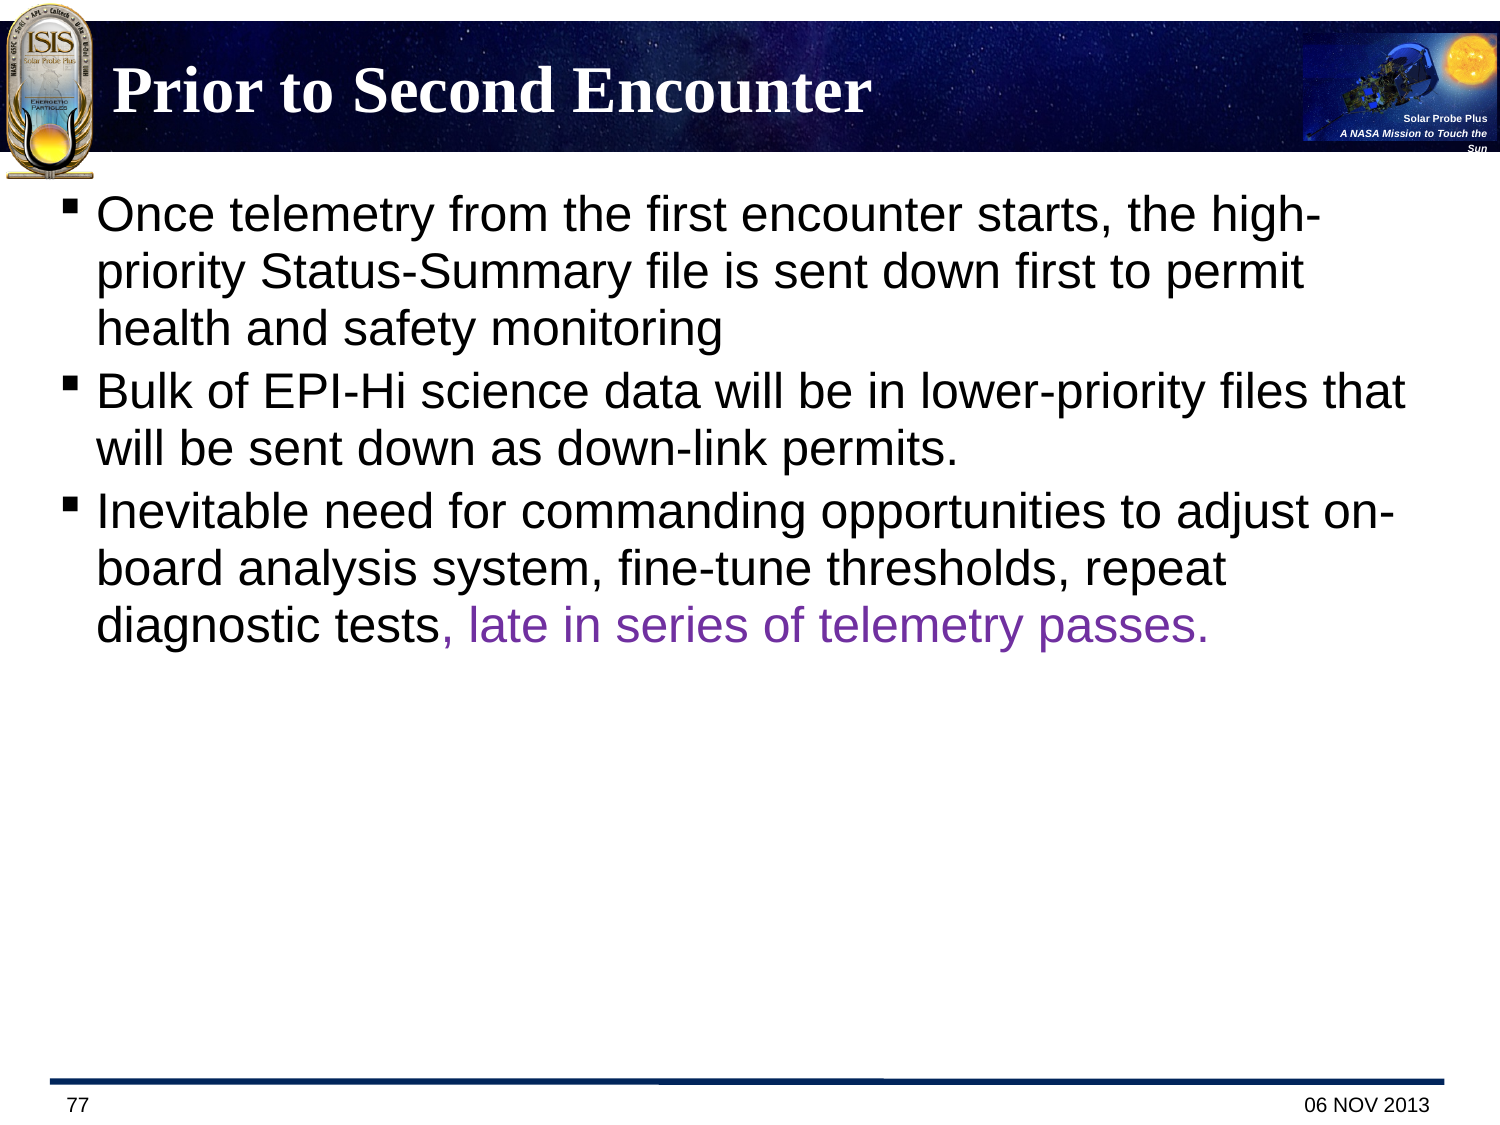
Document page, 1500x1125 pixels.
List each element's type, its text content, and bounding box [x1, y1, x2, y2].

list Once telemetry from the first encounter starts, the high-priority Status-Summary file is sent down first to permit health and safety monitoring Bulk of EPI-Hi science data will be in lower-priority files that will be sent down as down-link permits. Inevitable need for commanding opportunities to adjust on-board analysis system, fine-tune thresholds, repeat diagnostic tests, late in series of telemetry passes. [58, 185, 1442, 1046]
title Prior to Second Encounter [111, 30, 1294, 142]
picture [0, 2, 1500, 181]
